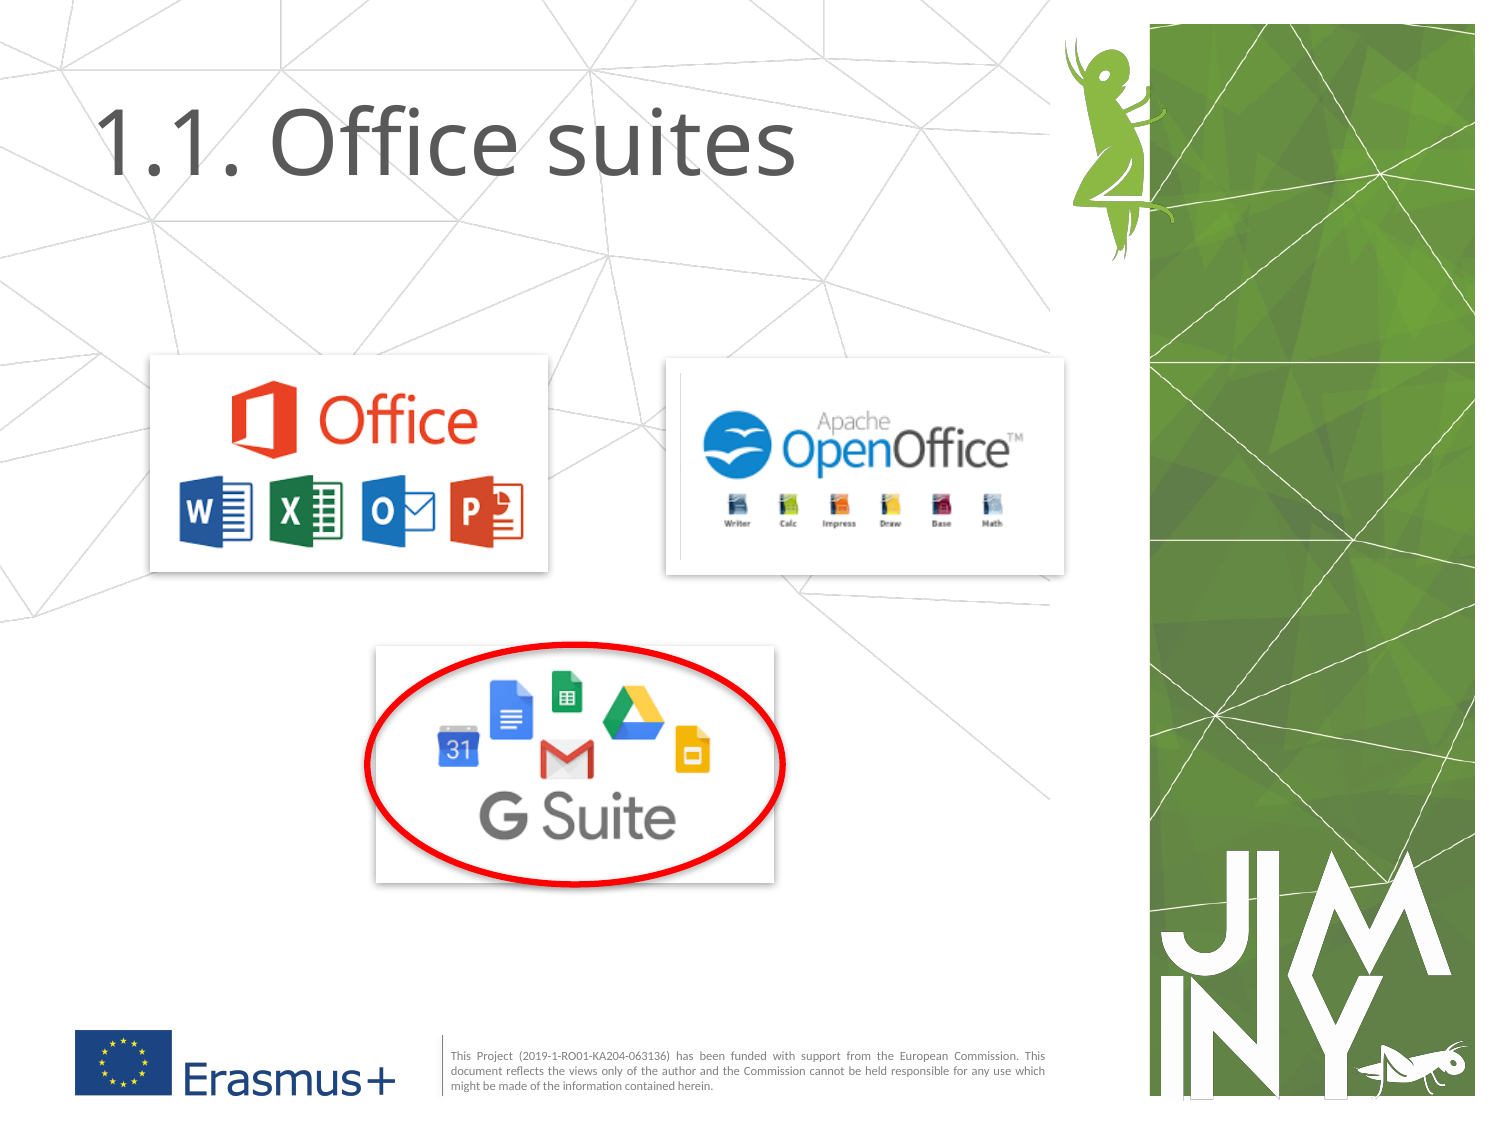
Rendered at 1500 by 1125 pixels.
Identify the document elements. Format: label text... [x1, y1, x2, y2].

text_box [764, 808, 770, 816]
text_box [499, 877, 651, 886]
picture [0, 0, 1476, 1101]
text_box This Project (2019-1-RO01-KA204-063136) has been funded with support from the European Commission. This document reflects the views only of the author and the Commission cannot be held responsible for any use which might be made of the information contained herein. [444, 1040, 1060, 1101]
picture [74, 1030, 395, 1097]
